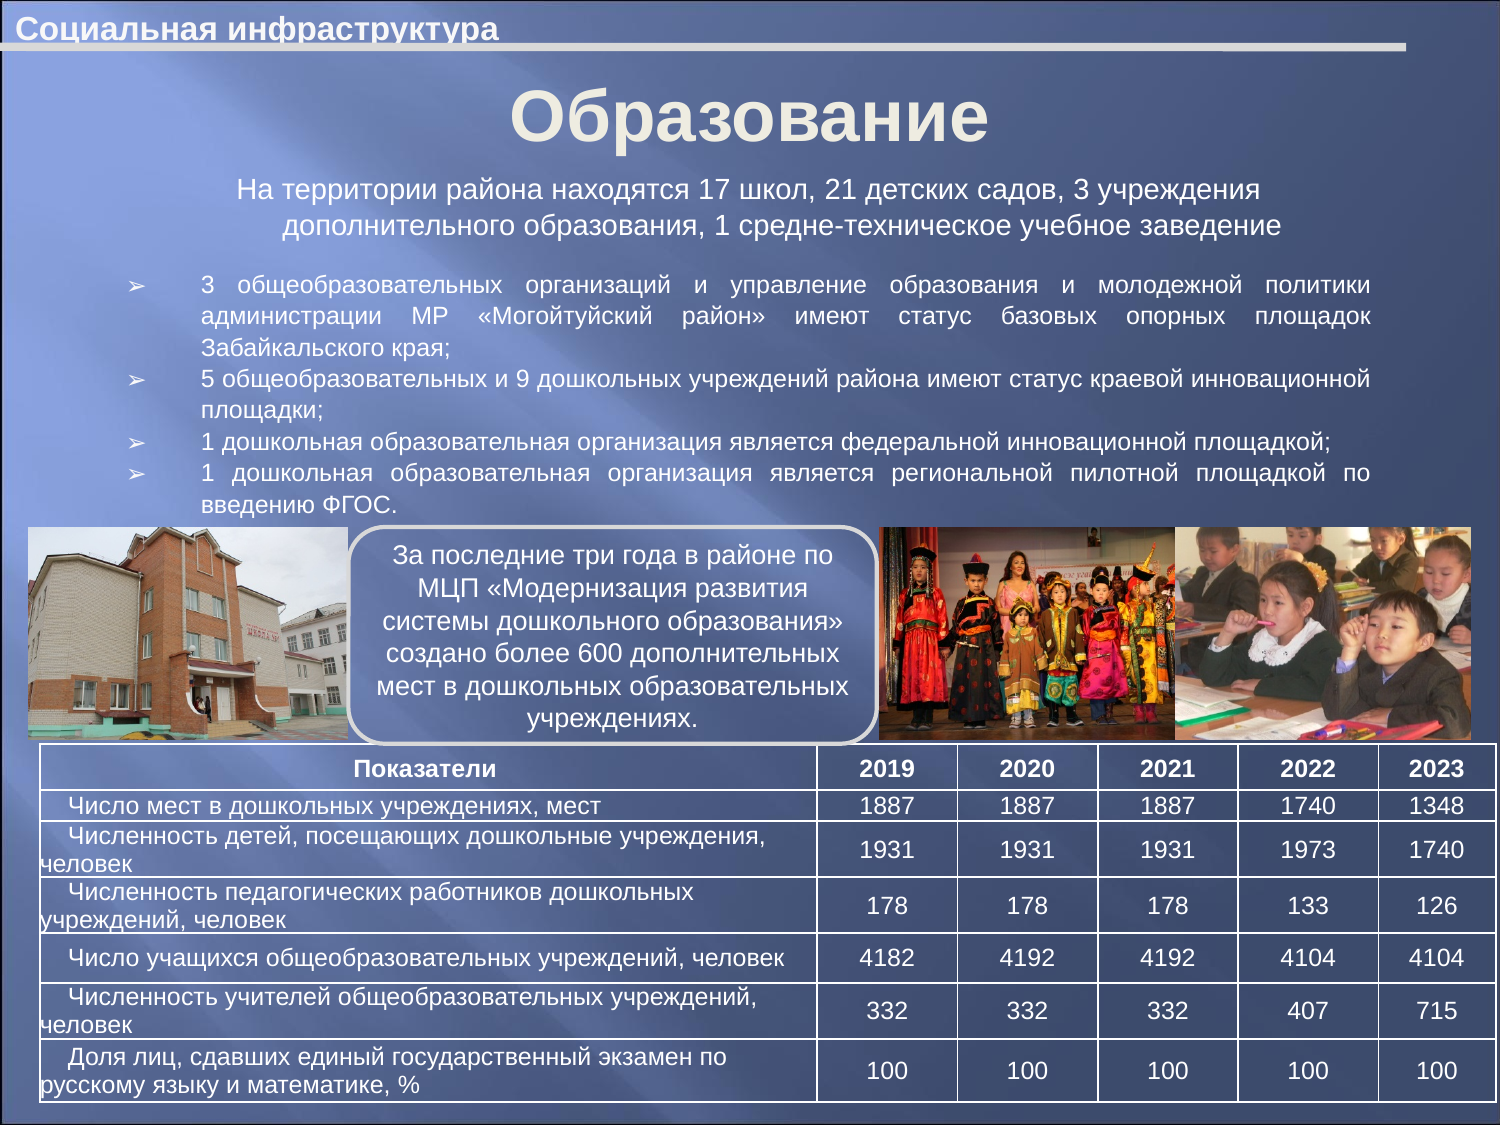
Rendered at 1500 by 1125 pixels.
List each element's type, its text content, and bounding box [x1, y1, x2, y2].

table_cell Число учащихся общеобразовательных учреждений, человек [41, 934, 816, 982]
table_cell 1973 [1239, 822, 1378, 876]
table_cell 1740 [1239, 791, 1378, 820]
table_cell 133 [1239, 878, 1378, 932]
table_cell 126 [1379, 878, 1495, 932]
table_cell 1887 [1099, 791, 1237, 820]
table_cell Численность педагогических работников дошкольных учреждений, человек [41, 878, 816, 932]
table_cell 332 [1099, 984, 1237, 1038]
table_cell Численность учителей общеобразовательных учреждений, человек [41, 984, 816, 1038]
table_cell 4192 [1099, 934, 1237, 982]
table_cell Доля лиц, сдавших единый государственный экзамен по русскому языку и математике, % [41, 1040, 816, 1101]
text_box Социальная инфраструктура [0, 0, 1278, 42]
table_cell 178 [818, 878, 957, 932]
table_cell 100 [818, 1040, 957, 1101]
table_cell 1887 [818, 791, 957, 820]
table_cell 178 [1099, 878, 1237, 932]
picture [0, 0, 1500, 1125]
table_cell 1931 [1099, 822, 1237, 876]
table_cell 332 [818, 984, 957, 1038]
table_cell 100 [1099, 1040, 1237, 1101]
table_cell 1348 [1379, 791, 1495, 820]
title Образование [74, 18, 1426, 207]
table_cell 715 [1379, 984, 1495, 1038]
table_cell 4192 [958, 934, 1097, 982]
table_cell 1931 [958, 822, 1097, 876]
table_cell 178 [958, 878, 1097, 932]
table_header Показатели [41, 745, 816, 789]
table_cell 1740 [1379, 822, 1495, 876]
table_cell 4104 [1239, 934, 1378, 982]
table_cell 1931 [818, 822, 957, 876]
table_cell 332 [958, 984, 1097, 1038]
table_cell 1887 [958, 791, 1097, 820]
table_cell 4182 [818, 934, 957, 982]
table_header 2023 [1379, 745, 1495, 789]
table_cell Число мест в дошкольных учреждениях, мест [41, 791, 816, 820]
text_box За последние три года в районе по МЦП «Модернизация развития системы дошкольного образования» создано более 600 дополнительных мест в дошкольных образовательных учреждениях. [351, 527, 874, 744]
table_cell 100 [958, 1040, 1097, 1101]
table_cell Численность детей, посещающих дошкольные учреждения, человек [41, 822, 816, 876]
table_cell 100 [1379, 1040, 1495, 1101]
table_header 2020 [958, 748, 1097, 789]
table_header 2019 [818, 745, 957, 789]
table_cell 407 [1239, 984, 1378, 1038]
table_cell 100 [1239, 1040, 1378, 1101]
table_header 2022 [1239, 748, 1378, 789]
table_header 2021 [1099, 748, 1237, 789]
table_cell 4104 [1379, 934, 1495, 982]
text_box На территории района находятся 17 школ, 21 детских садов, 3 учреждения дополнительного образования, 1 средне-техническое учебное заведение 3 общеобразовательных организаций и управление образования и молодежной политики администрации МР «Могойтуйский район» имеют статус базовых опорных площадок Забайкальского края; 5 общеобразовательных и 9 дошкольных учреждений района имеют статус краевой инновационной площадки; 1 дошкольная образовательная организация является федеральной инновационной площадкой; 1 дошкольная образовательная организация является региональной пилотной площадкой по введению ФГОС. [88, 207, 1388, 398]
